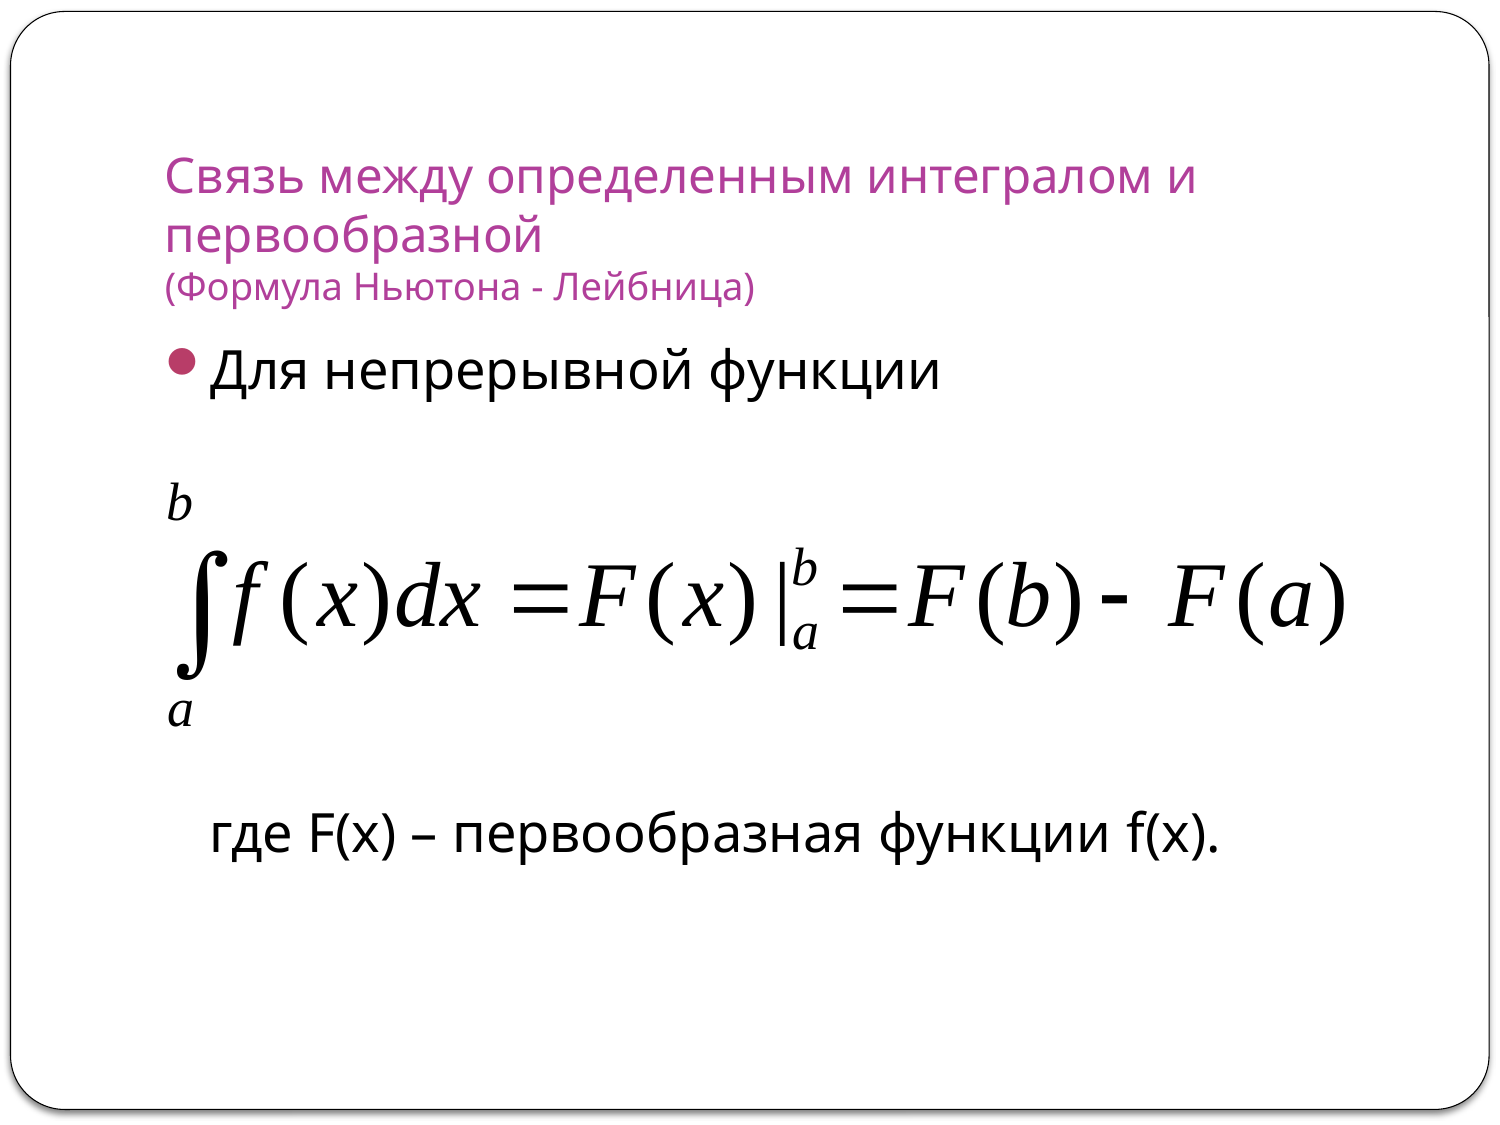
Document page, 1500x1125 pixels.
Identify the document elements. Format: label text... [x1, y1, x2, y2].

list Для непрерывной функции где F(x) – первообразная функции f(x). [150, 328, 1425, 1079]
title Связь между определенным интегралом и первообразной (Формула Ньютона - Лейбница) [150, 135, 1425, 324]
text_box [146, 456, 1366, 751]
